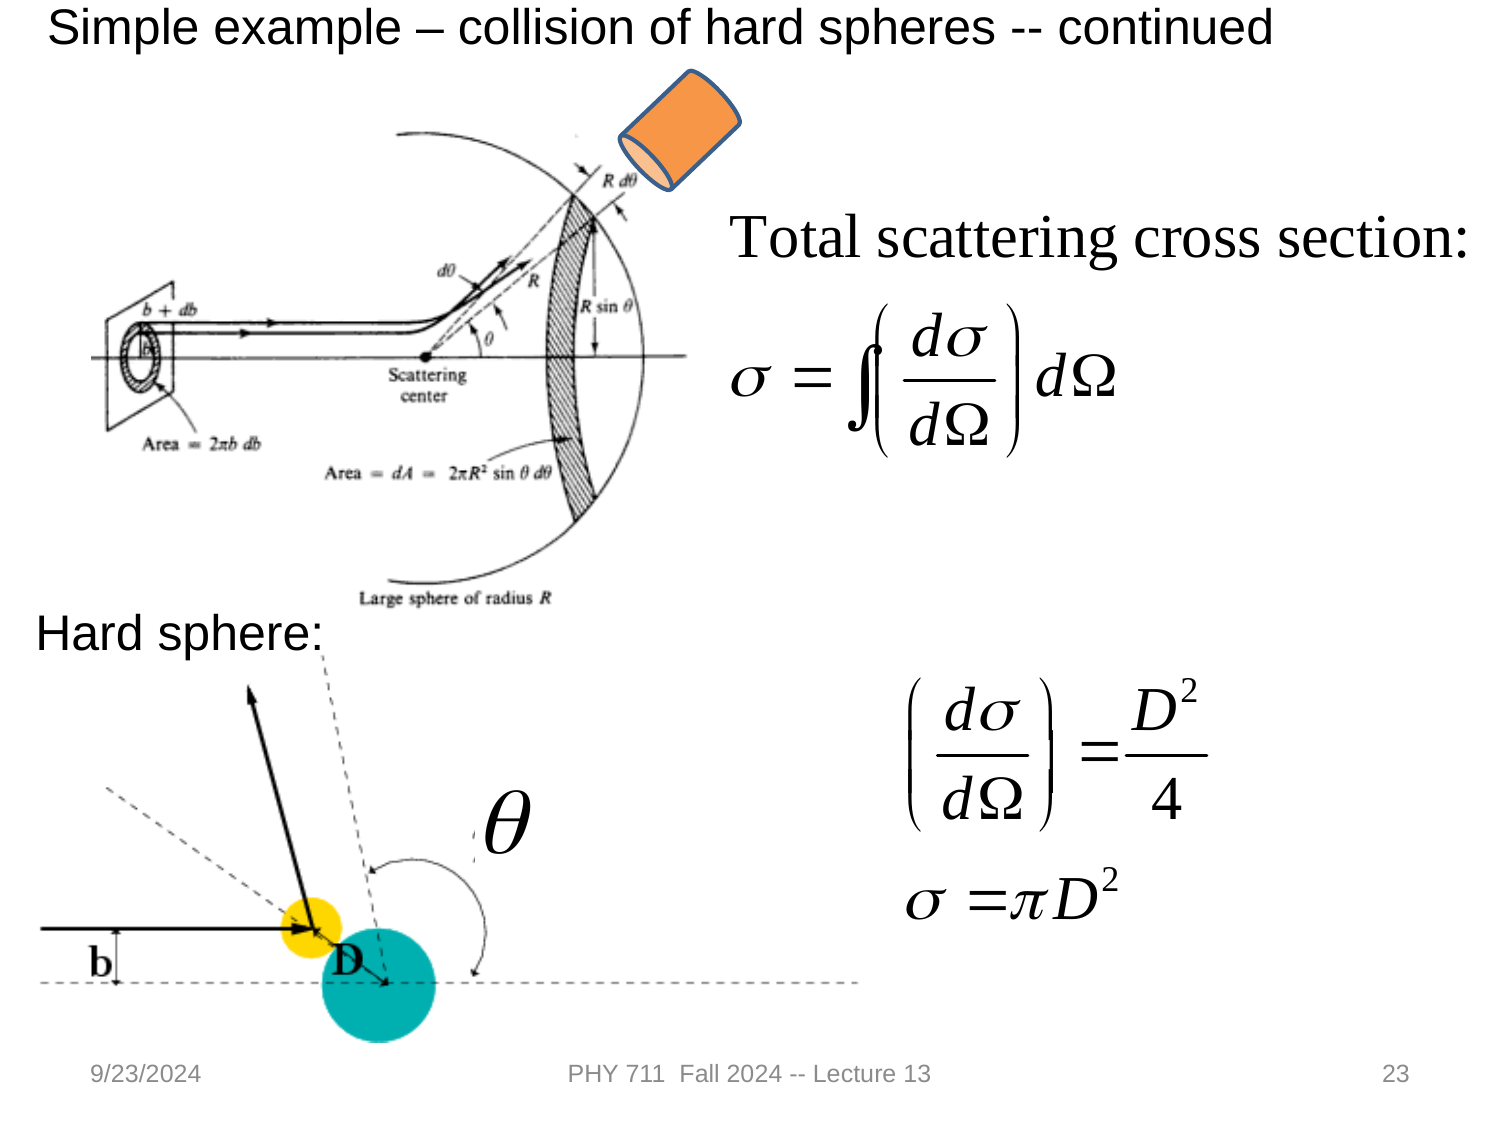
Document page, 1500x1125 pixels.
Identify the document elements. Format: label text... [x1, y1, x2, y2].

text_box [474, 774, 543, 869]
text_box Hard sphere: [20, 593, 696, 668]
picture [90, 124, 703, 613]
slide_number 23 [1074, 1042, 1425, 1103]
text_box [724, 205, 1474, 467]
text_box Simple example – collision of hard spheres -- continued [32, 0, 1370, 63]
footer PHY 711 Fall 2024 -- Lecture 13 [512, 1042, 988, 1103]
picture [37, 652, 863, 1043]
text_box [631, 68, 742, 158]
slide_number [75, 1052, 425, 1103]
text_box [899, 667, 1216, 928]
